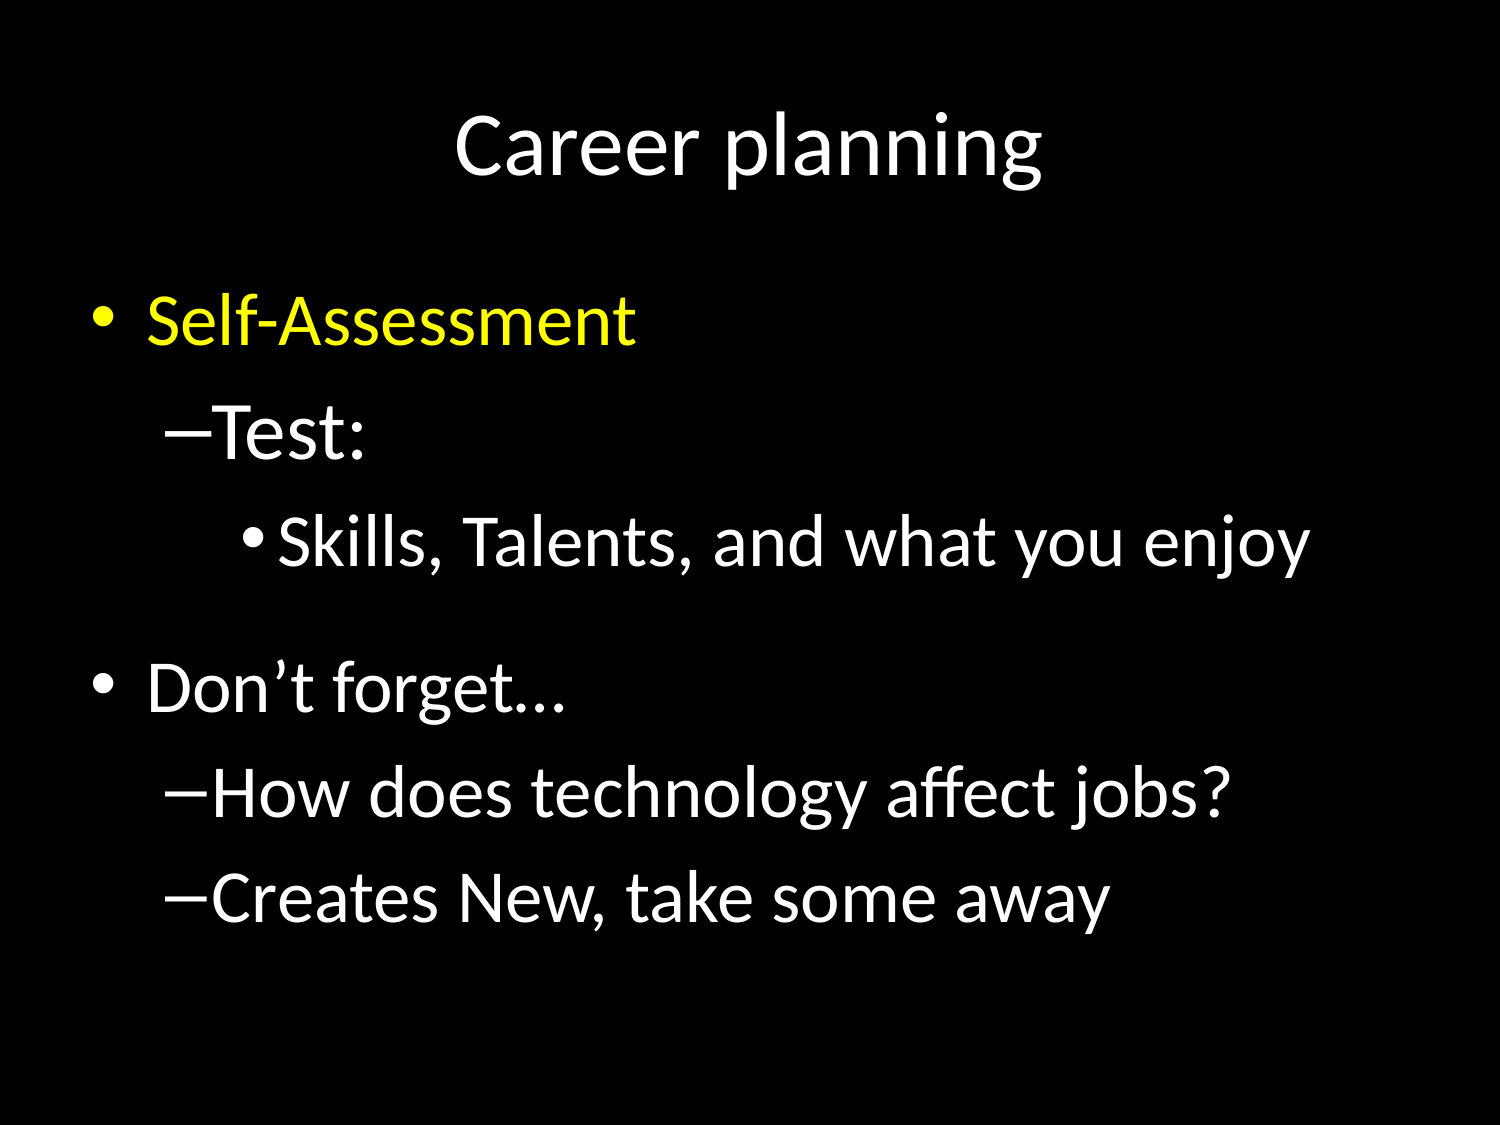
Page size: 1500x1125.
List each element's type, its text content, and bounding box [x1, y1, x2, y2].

title Career planning [75, 45, 1425, 233]
list Self-Assessment Test: Skills, Talents, and what you enjoy Don’t forget… How does technology affect jobs? Creates New, take some away [75, 262, 1425, 1005]
